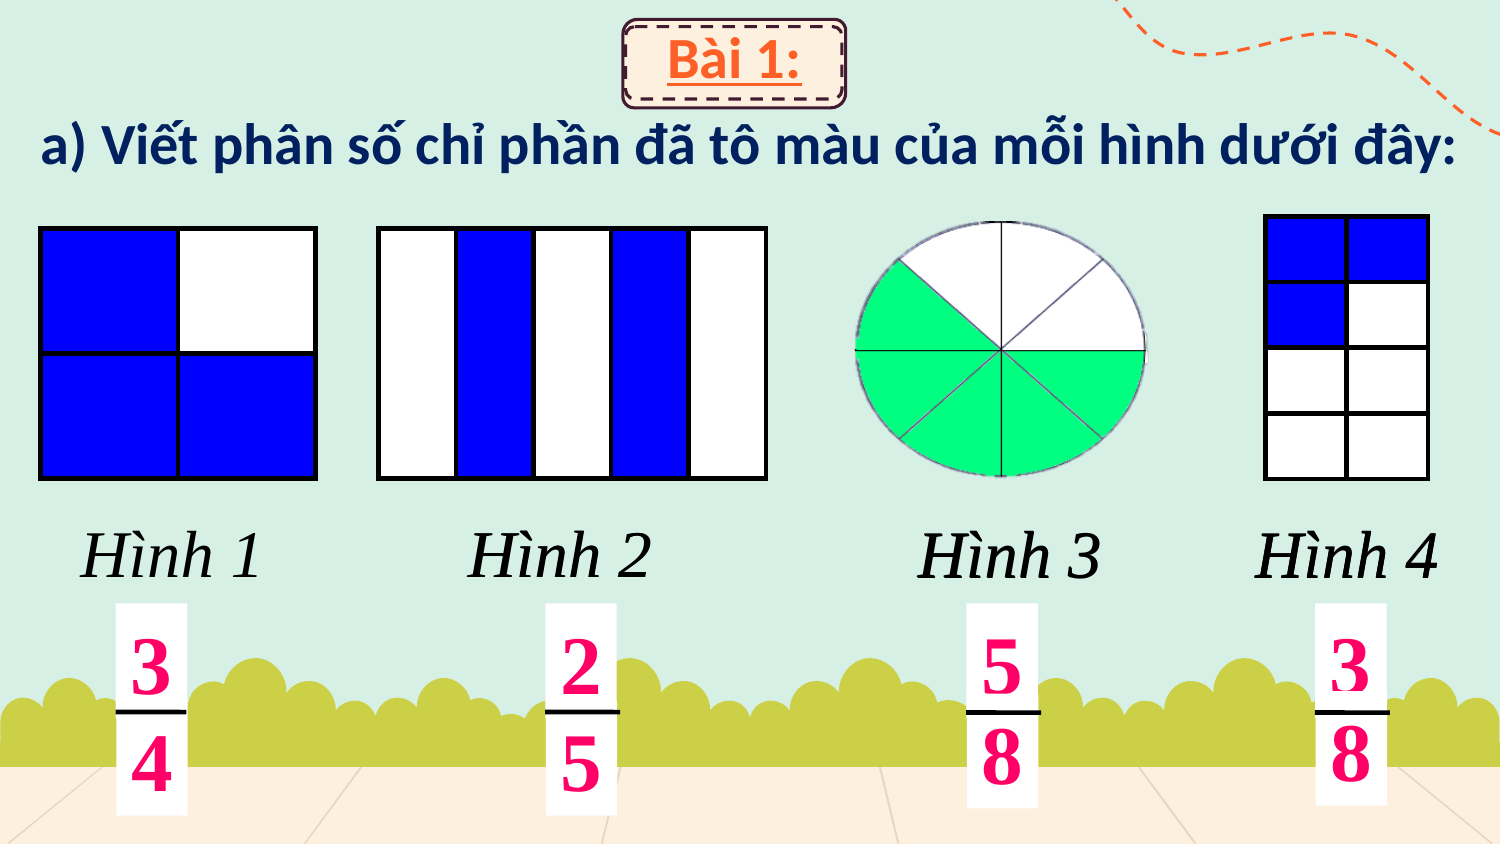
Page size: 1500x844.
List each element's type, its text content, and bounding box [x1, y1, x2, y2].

text_box a) Viết phân số chỉ phần đã tô màu của mỗi hình dưới đây: [26, 99, 1500, 184]
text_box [544, 607, 621, 817]
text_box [378, 228, 767, 599]
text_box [115, 607, 189, 817]
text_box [40, 228, 354, 599]
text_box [622, 19, 846, 109]
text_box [1314, 608, 1391, 807]
text_box Bài 1: [622, 13, 846, 18]
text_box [965, 608, 1042, 809]
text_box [1240, 216, 1500, 600]
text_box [854, 222, 1192, 600]
